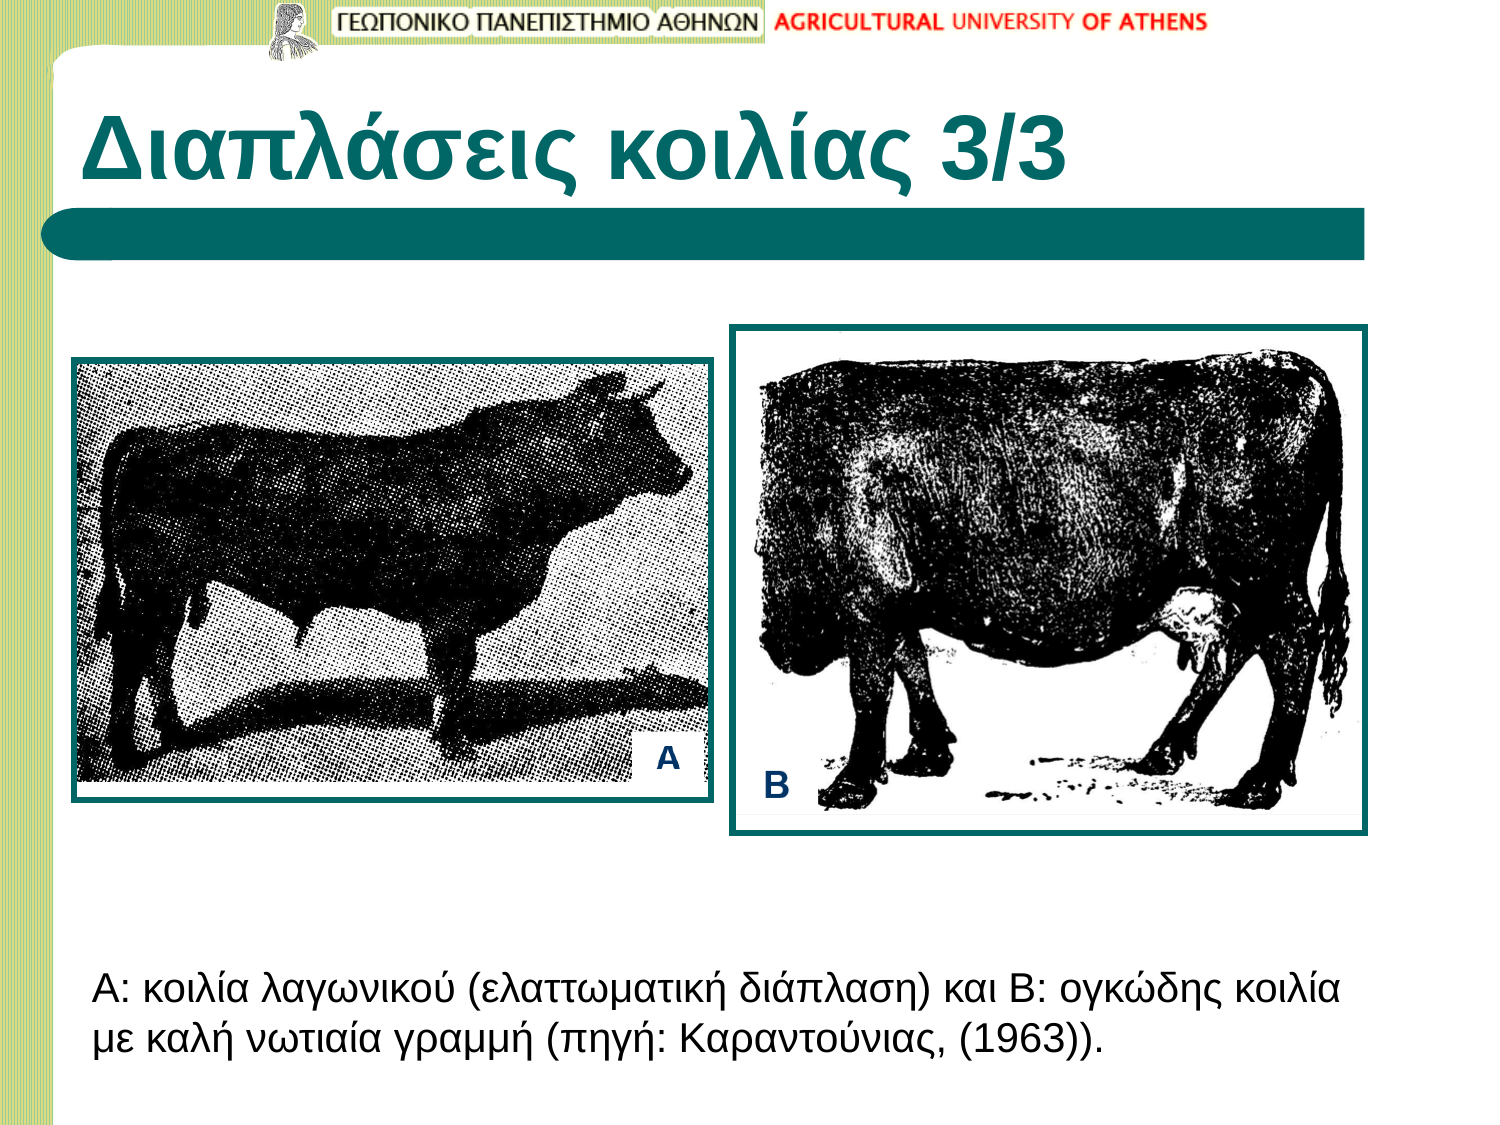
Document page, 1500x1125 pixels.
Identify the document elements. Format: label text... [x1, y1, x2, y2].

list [76, 363, 709, 797]
list Α: κοιλία λαγωνικού (ελαττωματική διάπλαση) και Β: ογκώδης κοιλία με καλή νωτιαία γραμμή (πηγή: Καραντούνιας, (1963)). [76, 953, 1365, 1095]
picture [269, 0, 1228, 48]
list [735, 330, 1362, 830]
title Διαπλάσεις κοιλίας 3/3 [64, 48, 1366, 207]
